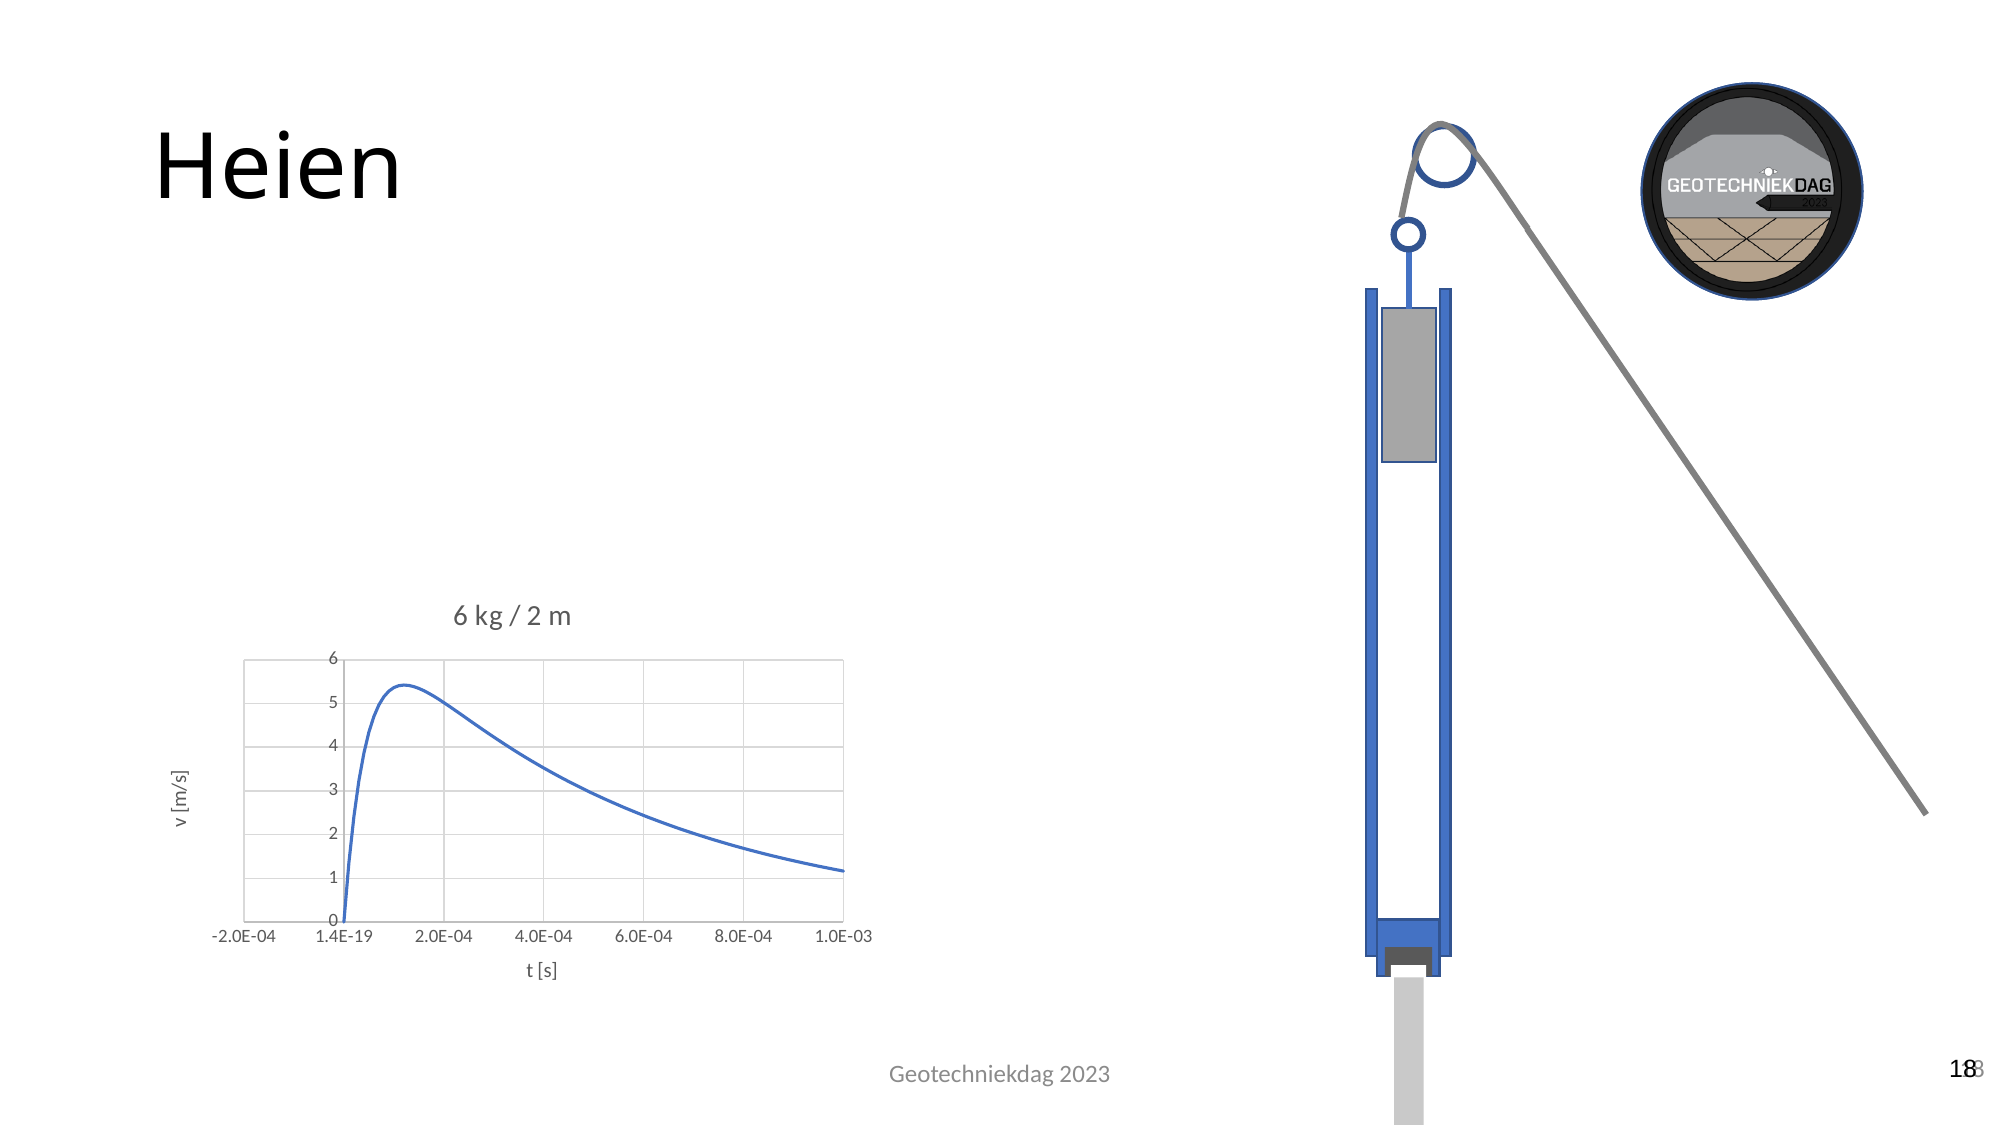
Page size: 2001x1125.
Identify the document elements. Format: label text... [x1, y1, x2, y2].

text_box [1400, 122, 1528, 229]
title Heien [137, 59, 1863, 278]
text_box [1376, 918, 1441, 977]
footer Geotechniekdag 2023 [662, 1042, 1338, 1103]
chart [137, 577, 888, 1014]
text_box [1392, 219, 1425, 251]
text_box [1384, 946, 1433, 978]
text_box [1393, 976, 1425, 1125]
text_box 18 [1926, 1052, 2000, 1083]
text_box [1390, 964, 1427, 978]
text_box [1439, 288, 1452, 957]
text_box [1413, 131, 1426, 157]
text_box [1450, 125, 1475, 150]
text_box [1365, 288, 1378, 957]
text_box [1527, 228, 1927, 815]
text_box [1381, 307, 1437, 463]
